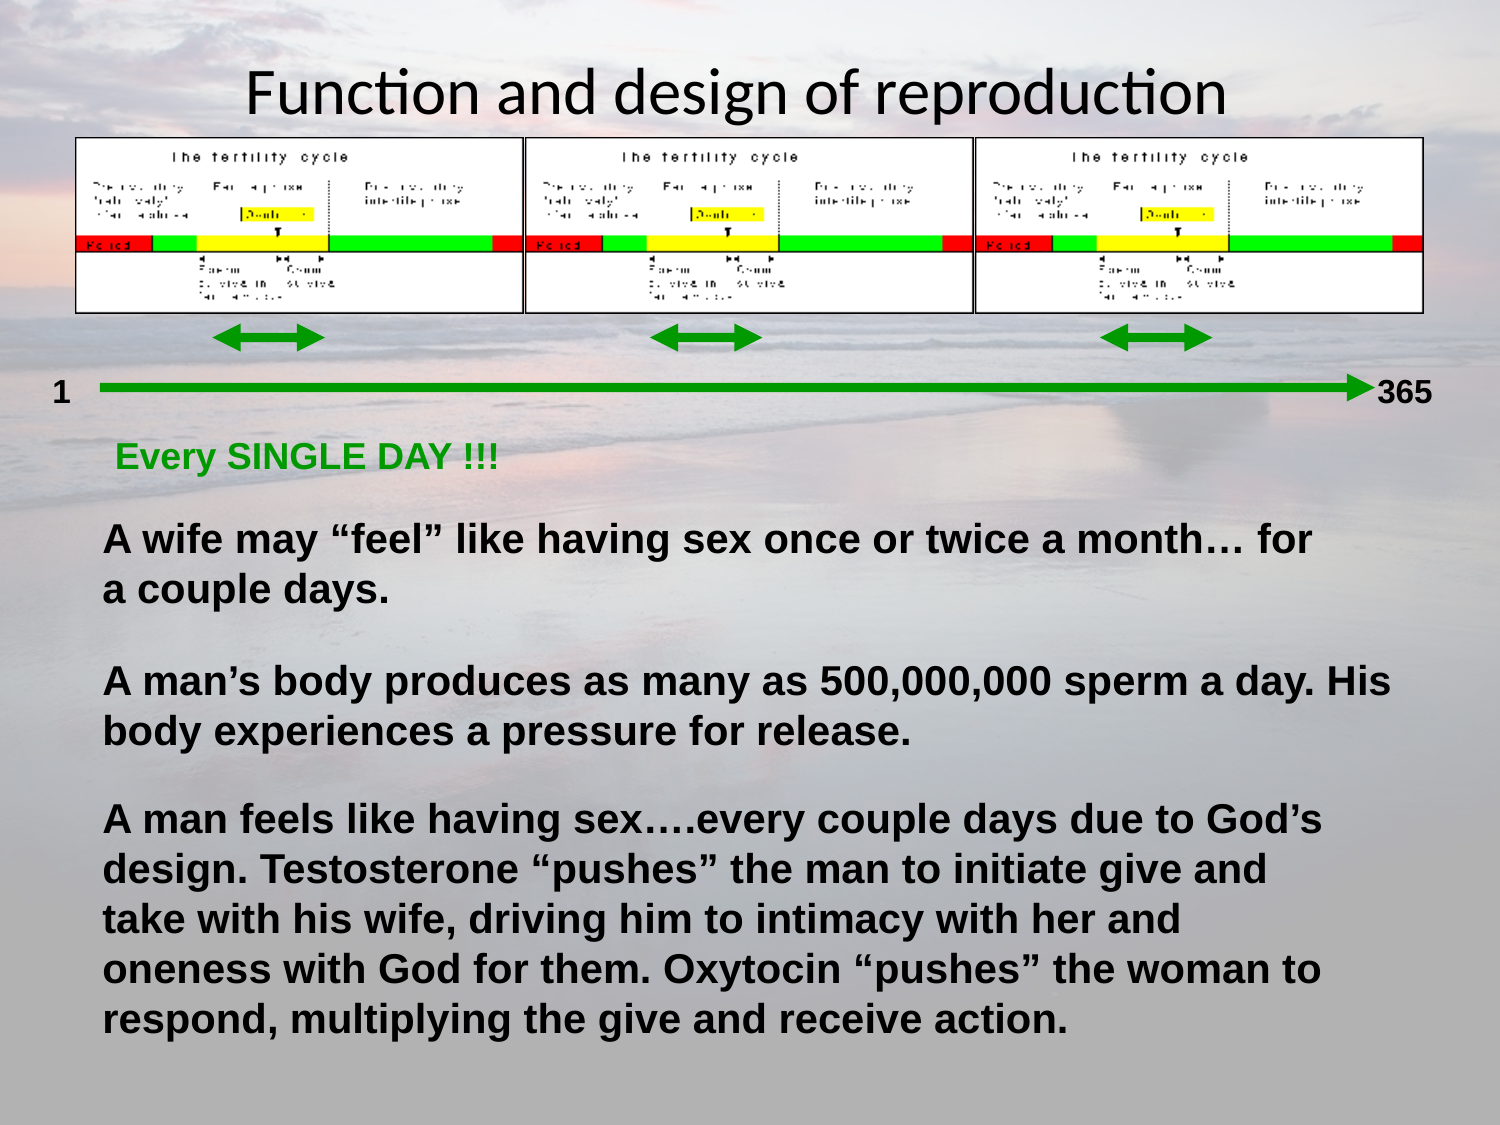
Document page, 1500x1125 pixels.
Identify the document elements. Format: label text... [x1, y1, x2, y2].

title Function and design of reproduction [50, 37, 1425, 138]
text_box [99, 381, 1375, 394]
text_box 1 [37, 362, 113, 418]
text_box [1099, 331, 1213, 344]
text_box A man feels like having sex….every couple days due to God’s design. Testosterone “pushes” the man to initiate give and take with his wife, driving him to intimacy with her and oneness with God for them. Oxytocin “pushes” the woman to respond, multiplying the give and receive action. [87, 784, 1363, 1052]
text_box [212, 331, 325, 344]
text_box A man’s body produces as many as 500,000,000 sperm a day. His body experiences a pressure for release. [87, 646, 1413, 759]
text_box A wife may “feel” like having sex once or twice a month… for a couple days. [87, 504, 1363, 621]
text_box Every SINGLE DAY !!! [99, 424, 1338, 488]
text_box [649, 331, 763, 344]
picture [74, 137, 1424, 315]
text_box 365 [1362, 362, 1463, 418]
